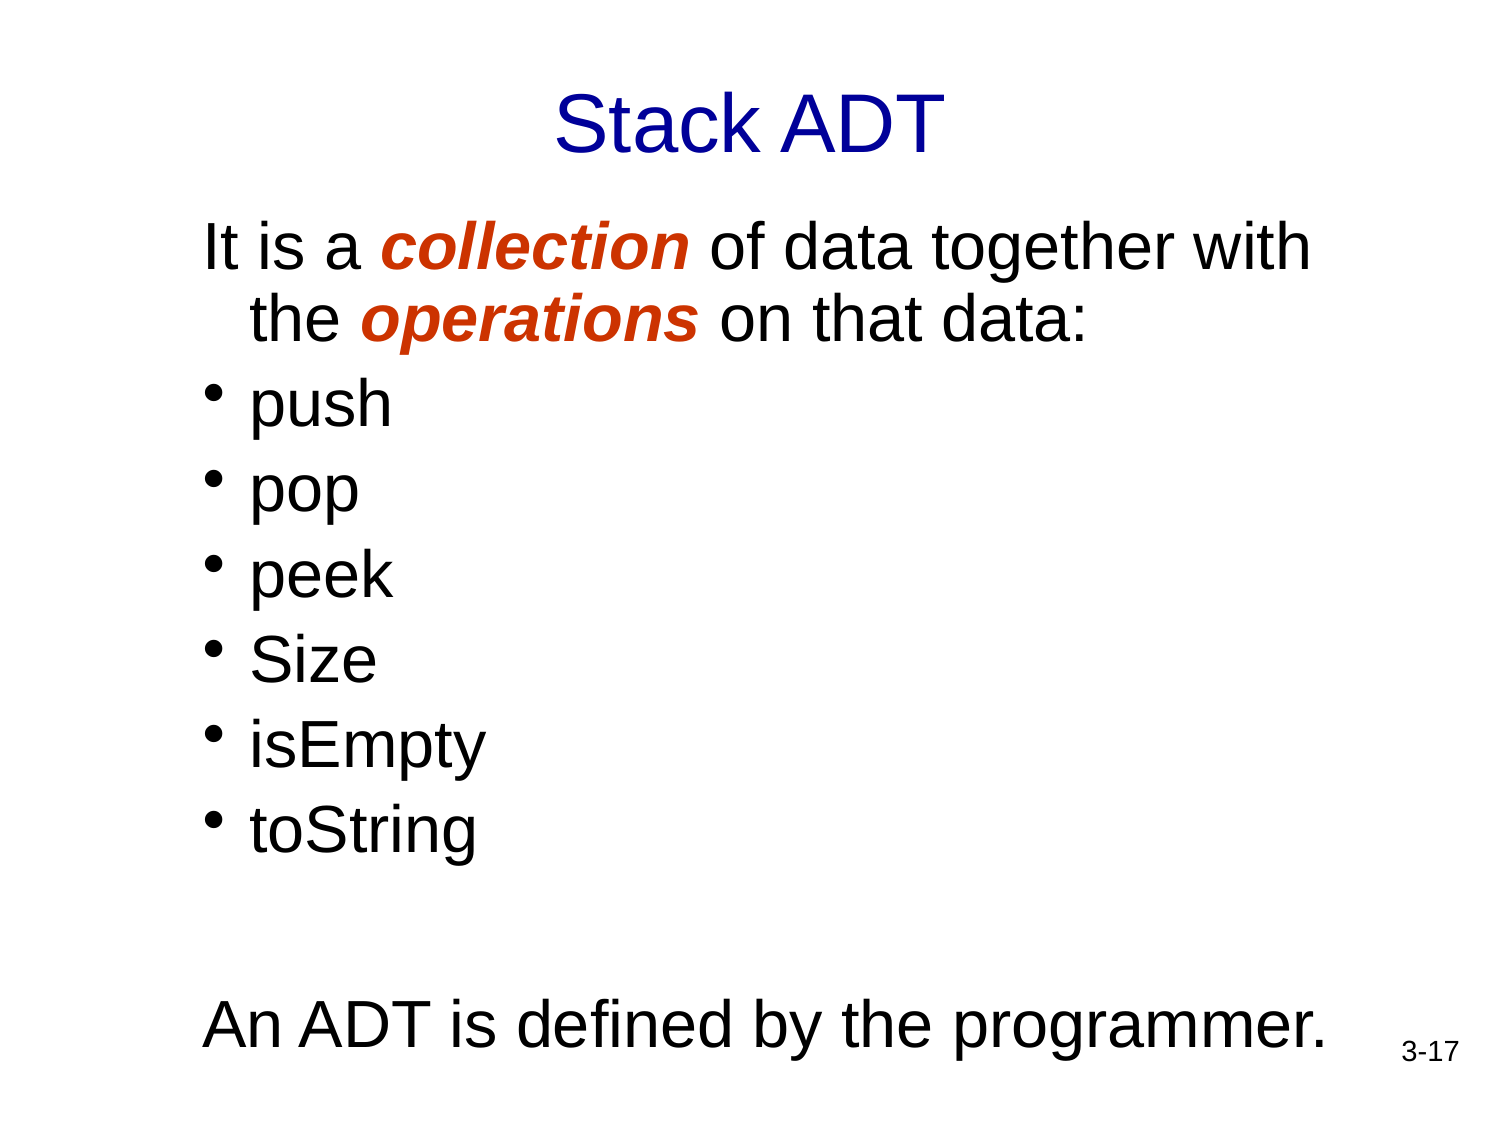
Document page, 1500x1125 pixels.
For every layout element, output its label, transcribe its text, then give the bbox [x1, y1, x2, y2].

text_box [1162, 1024, 1475, 1100]
list It is a collection of data together with the operations on that data: push pop peek Size isEmpty toString An ADT is defined by the programmer. [112, 204, 1425, 980]
title Stack ADT [112, 24, 1388, 204]
